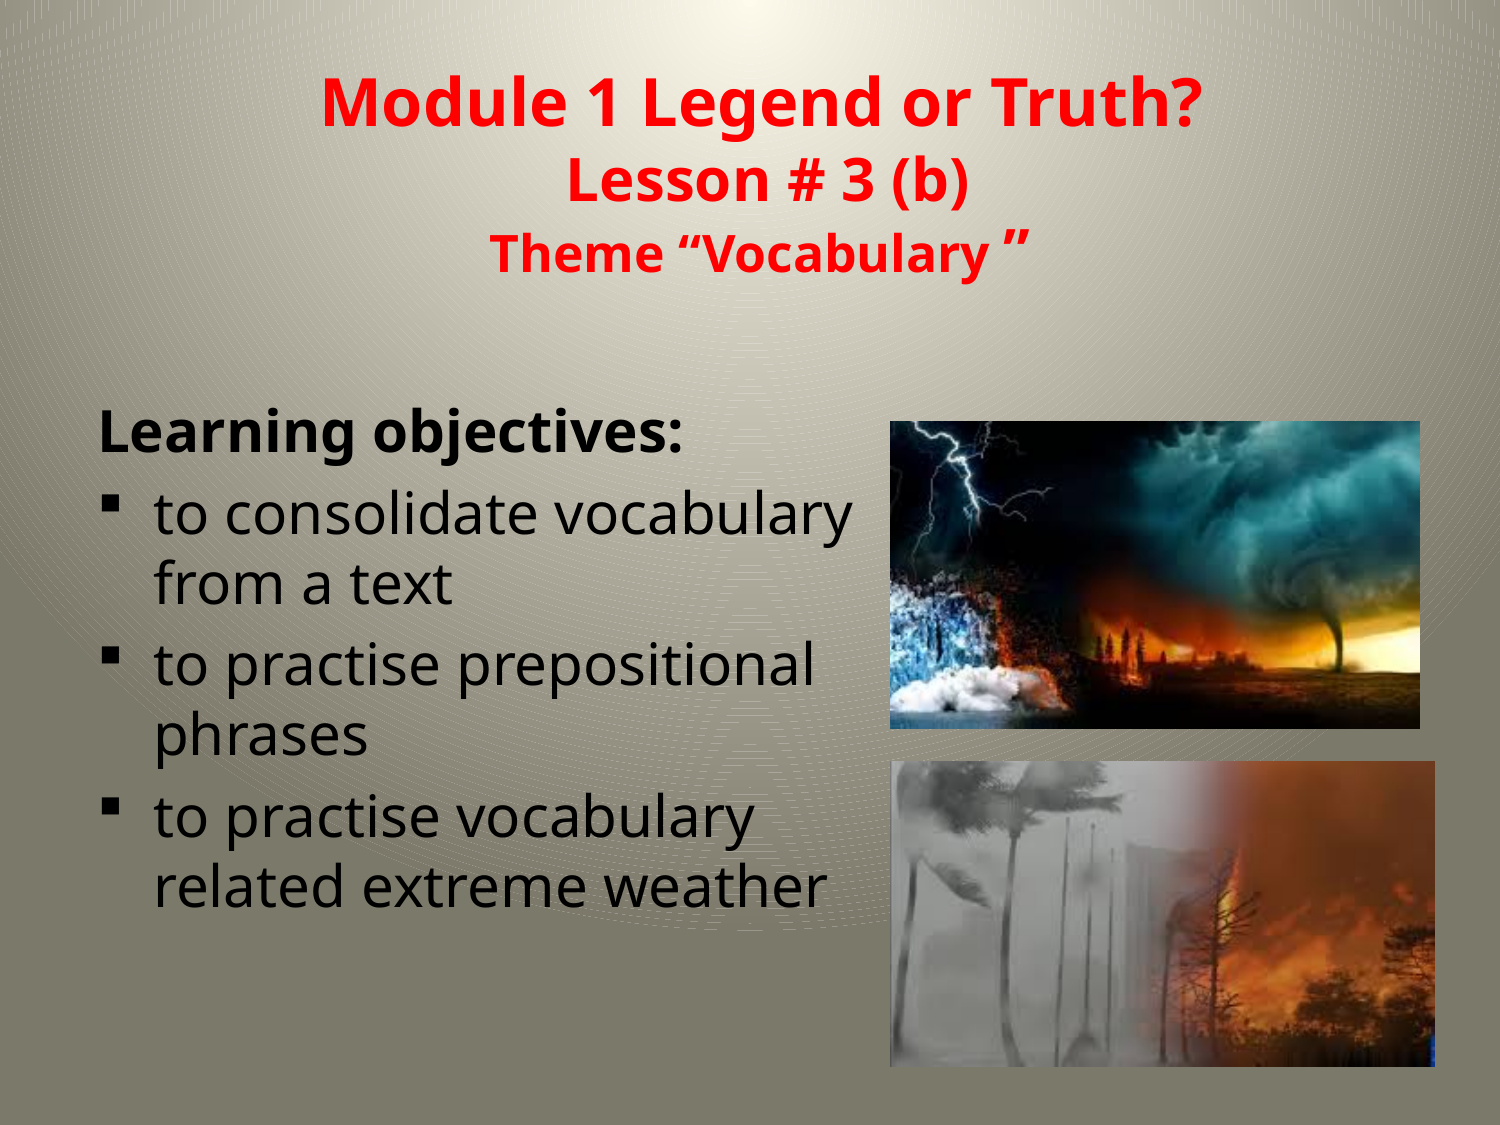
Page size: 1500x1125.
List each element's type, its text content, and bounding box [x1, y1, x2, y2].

picture [890, 421, 1420, 729]
title Module 1 Legend or Truth? Lesson # 3 (b) Theme “Vocabulary ” [75, 45, 1430, 293]
subtitle Learning objectives: to consolidate vocabulary from a text to practise prepositional phrases to practise vocabulary related extreme weather [82, 386, 973, 1035]
picture [890, 761, 1435, 1067]
